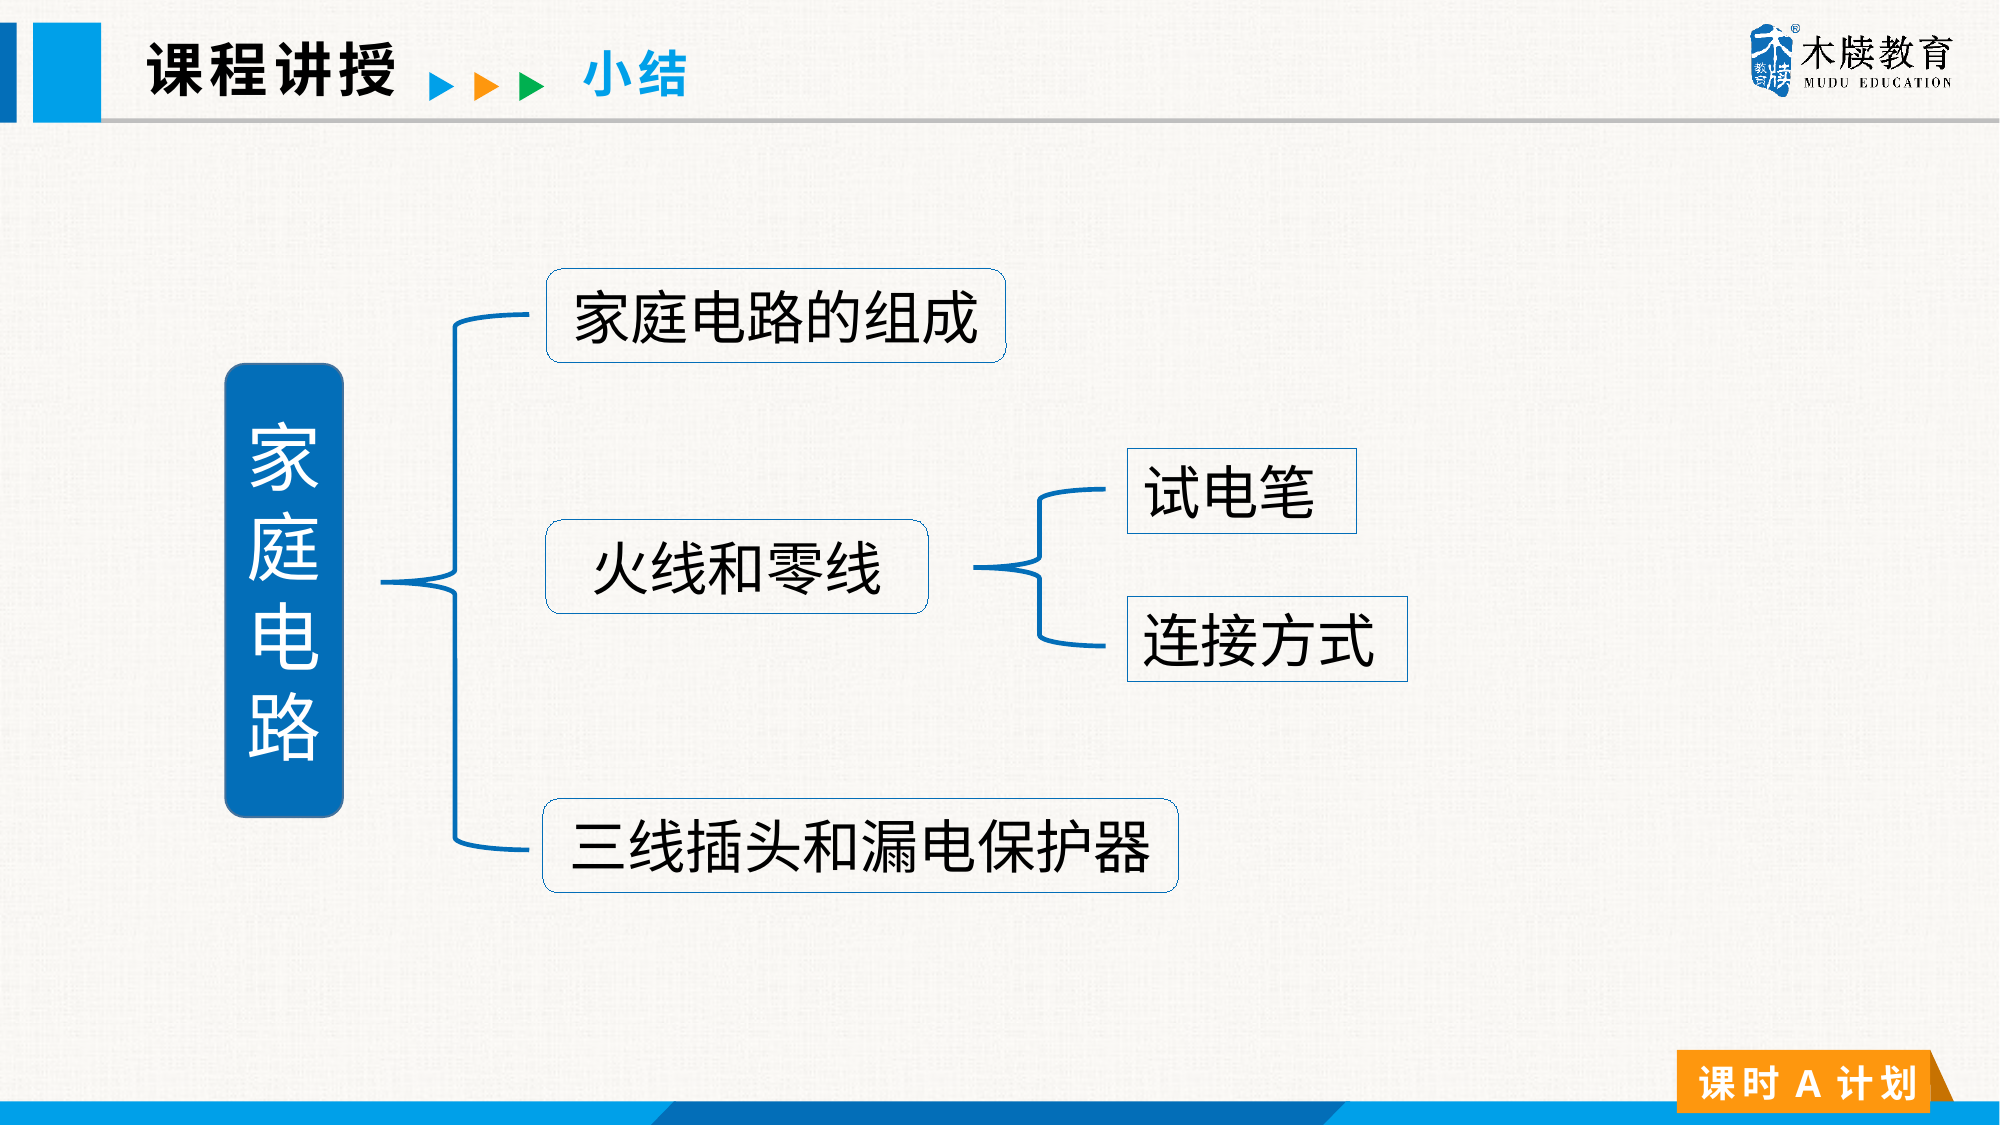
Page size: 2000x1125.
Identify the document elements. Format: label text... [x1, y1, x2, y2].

text_box 连接方式 [1127, 596, 1408, 682]
text_box [518, 70, 547, 103]
text_box 课程讲授 [130, 26, 412, 111]
picture [1747, 15, 1954, 103]
text_box 家庭电路 [224, 362, 344, 819]
text_box 三线插头和漏电保护器 [542, 798, 1179, 893]
text_box 试电笔 [1127, 448, 1357, 534]
text_box 小结 [567, 35, 704, 111]
text_box [973, 488, 1106, 647]
text_box 家庭电路的组成 [546, 268, 1007, 363]
text_box [428, 70, 457, 103]
text_box [380, 313, 530, 851]
text_box [473, 70, 502, 103]
text_box 火线和零线 [545, 519, 929, 614]
